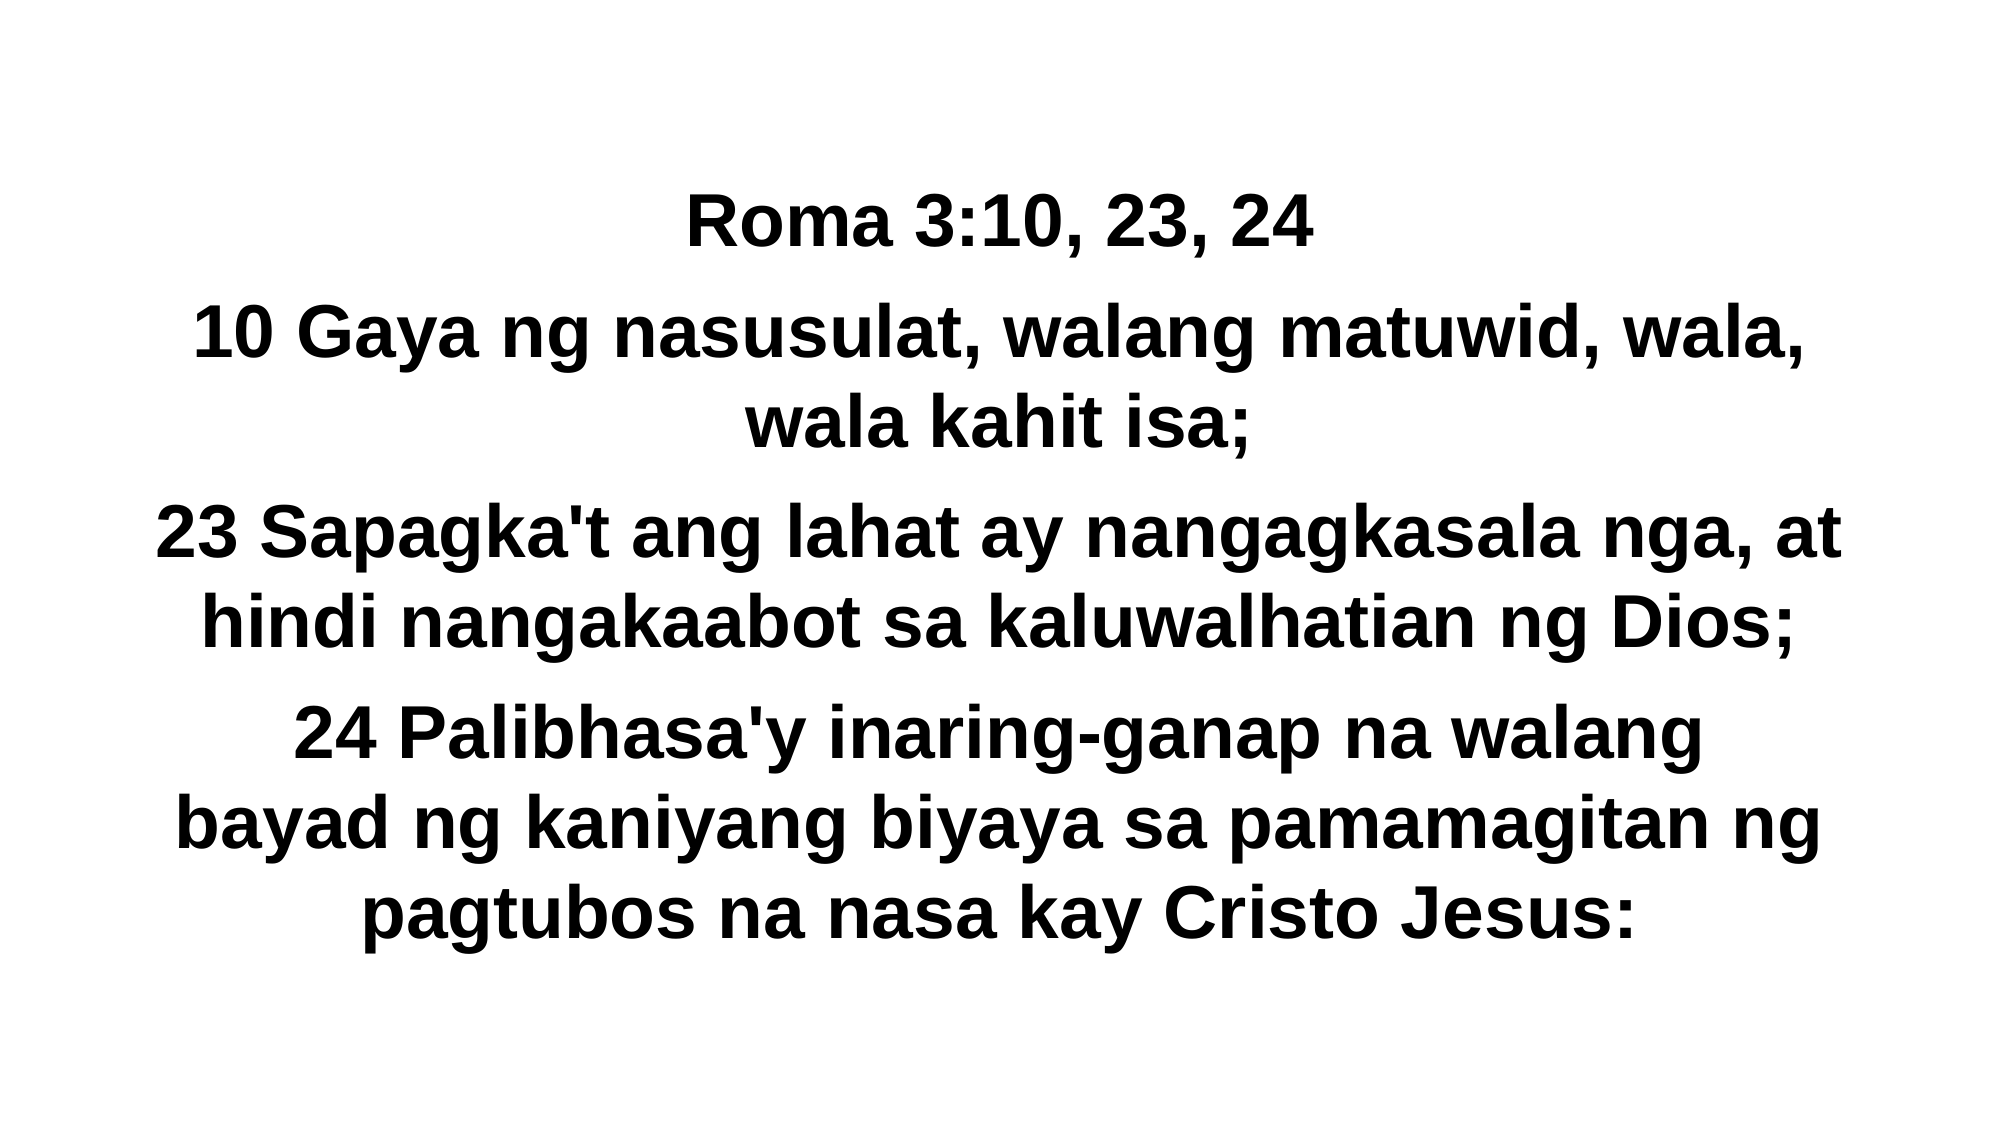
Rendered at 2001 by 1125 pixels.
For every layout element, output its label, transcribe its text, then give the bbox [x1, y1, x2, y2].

list Roma 3:10, 23, 24 10 Gaya ng nasusulat, walang matuwid, wala, wala kahit isa; 23 Sapagka't ang lahat ay nangagkasala nga, at hindi nangakaabot sa kaluwalhatian ng Dios; 24 Palibhasa'y inaring-ganap na walang bayad ng kaniyang biyaya sa pamamagitan ng pagtubos na nasa kay Cristo Jesus: [111, 125, 1889, 1000]
